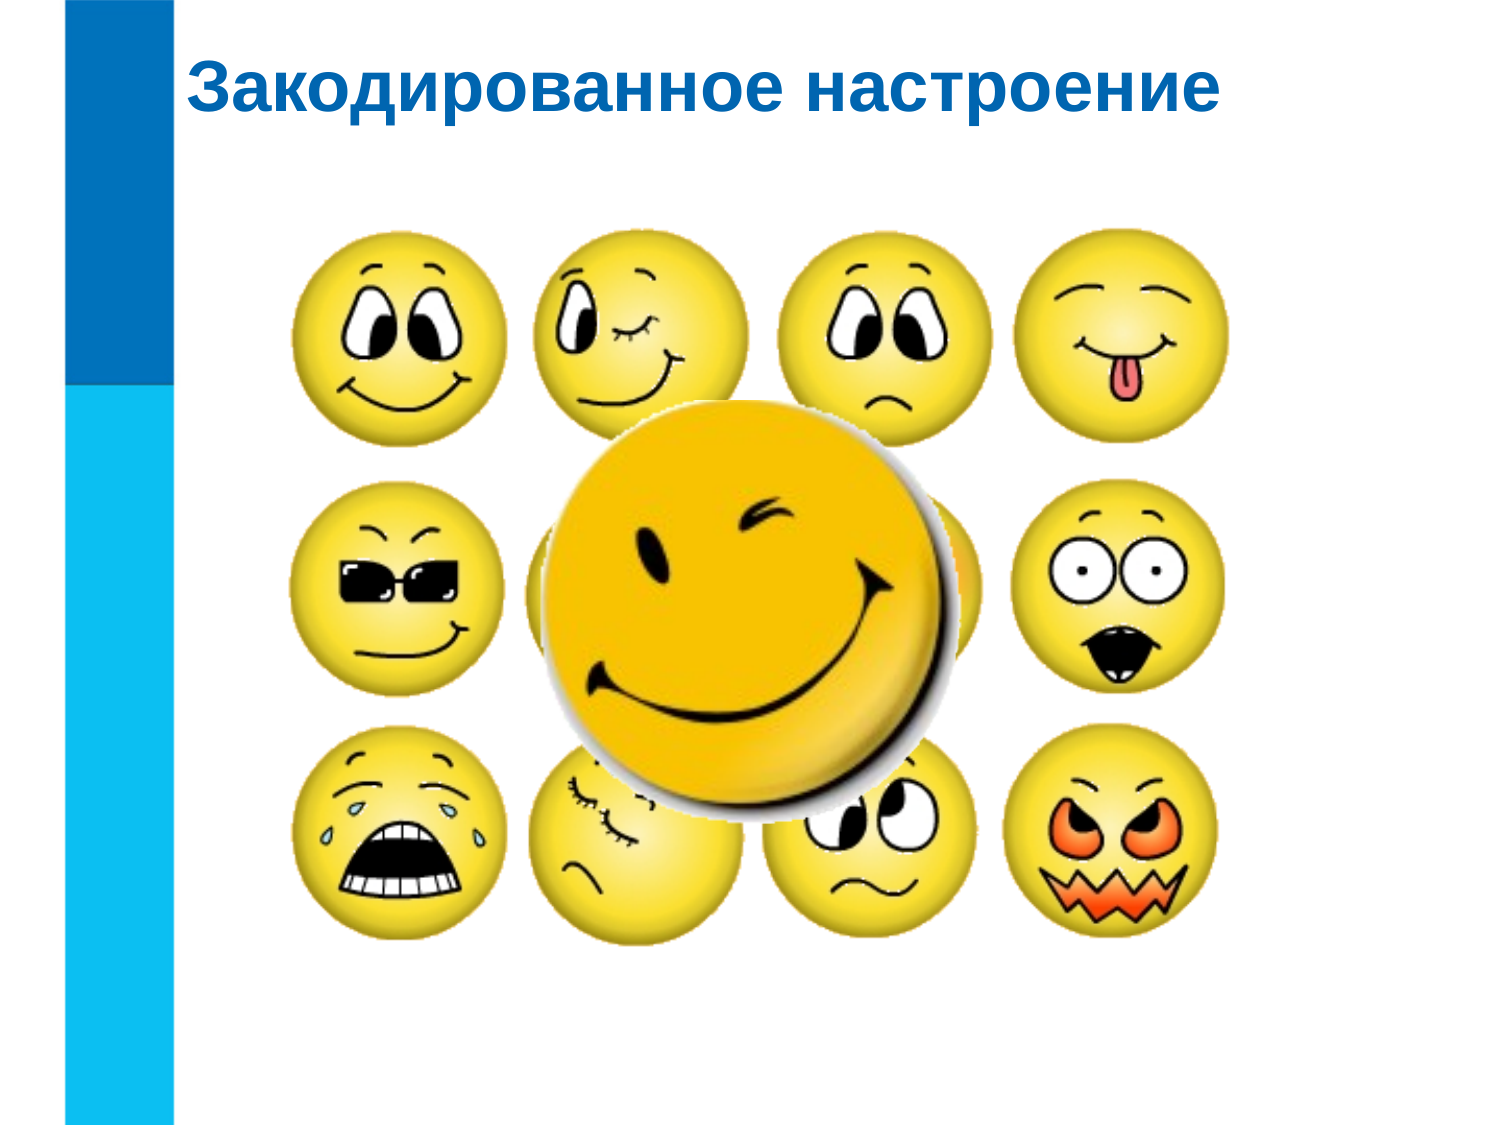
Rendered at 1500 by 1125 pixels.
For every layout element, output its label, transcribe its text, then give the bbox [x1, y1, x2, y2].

picture [0, 0, 1500, 1125]
title Закодированное настроение [171, 31, 1425, 135]
